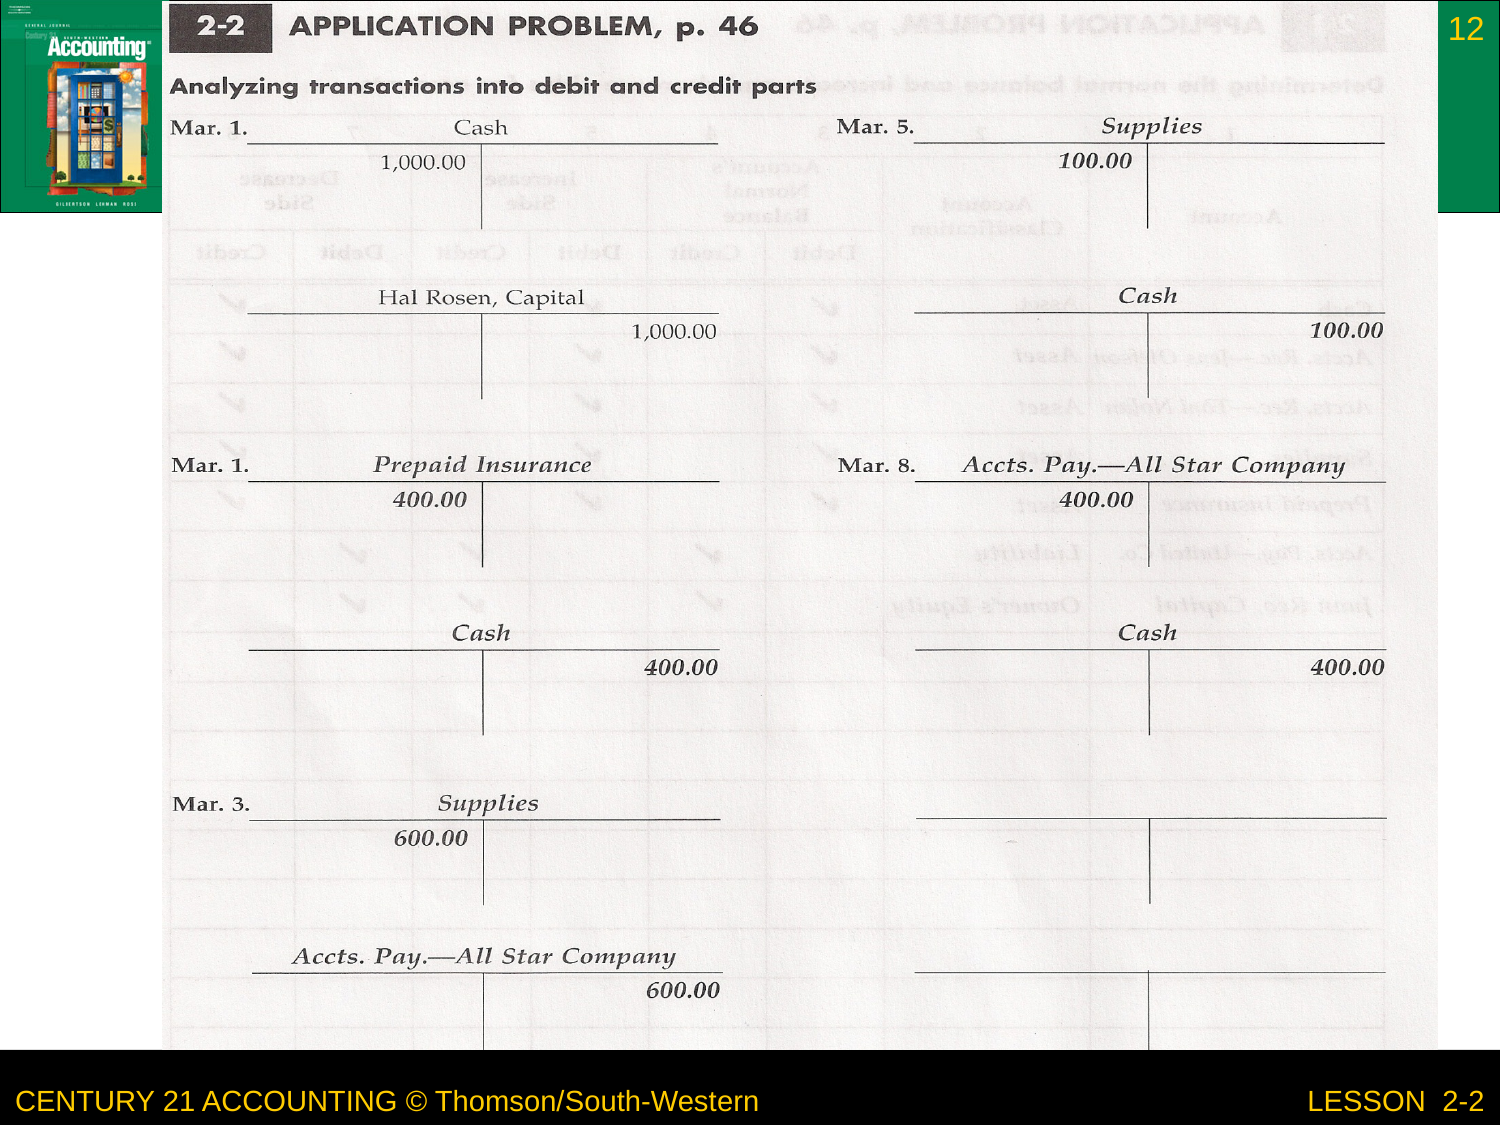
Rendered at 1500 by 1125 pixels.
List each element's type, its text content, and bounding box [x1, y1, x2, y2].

picture [0, 0, 1438, 1051]
footer LESSON 2-2 [1049, 1064, 1500, 1125]
slide_number 12 [1187, 0, 1500, 75]
